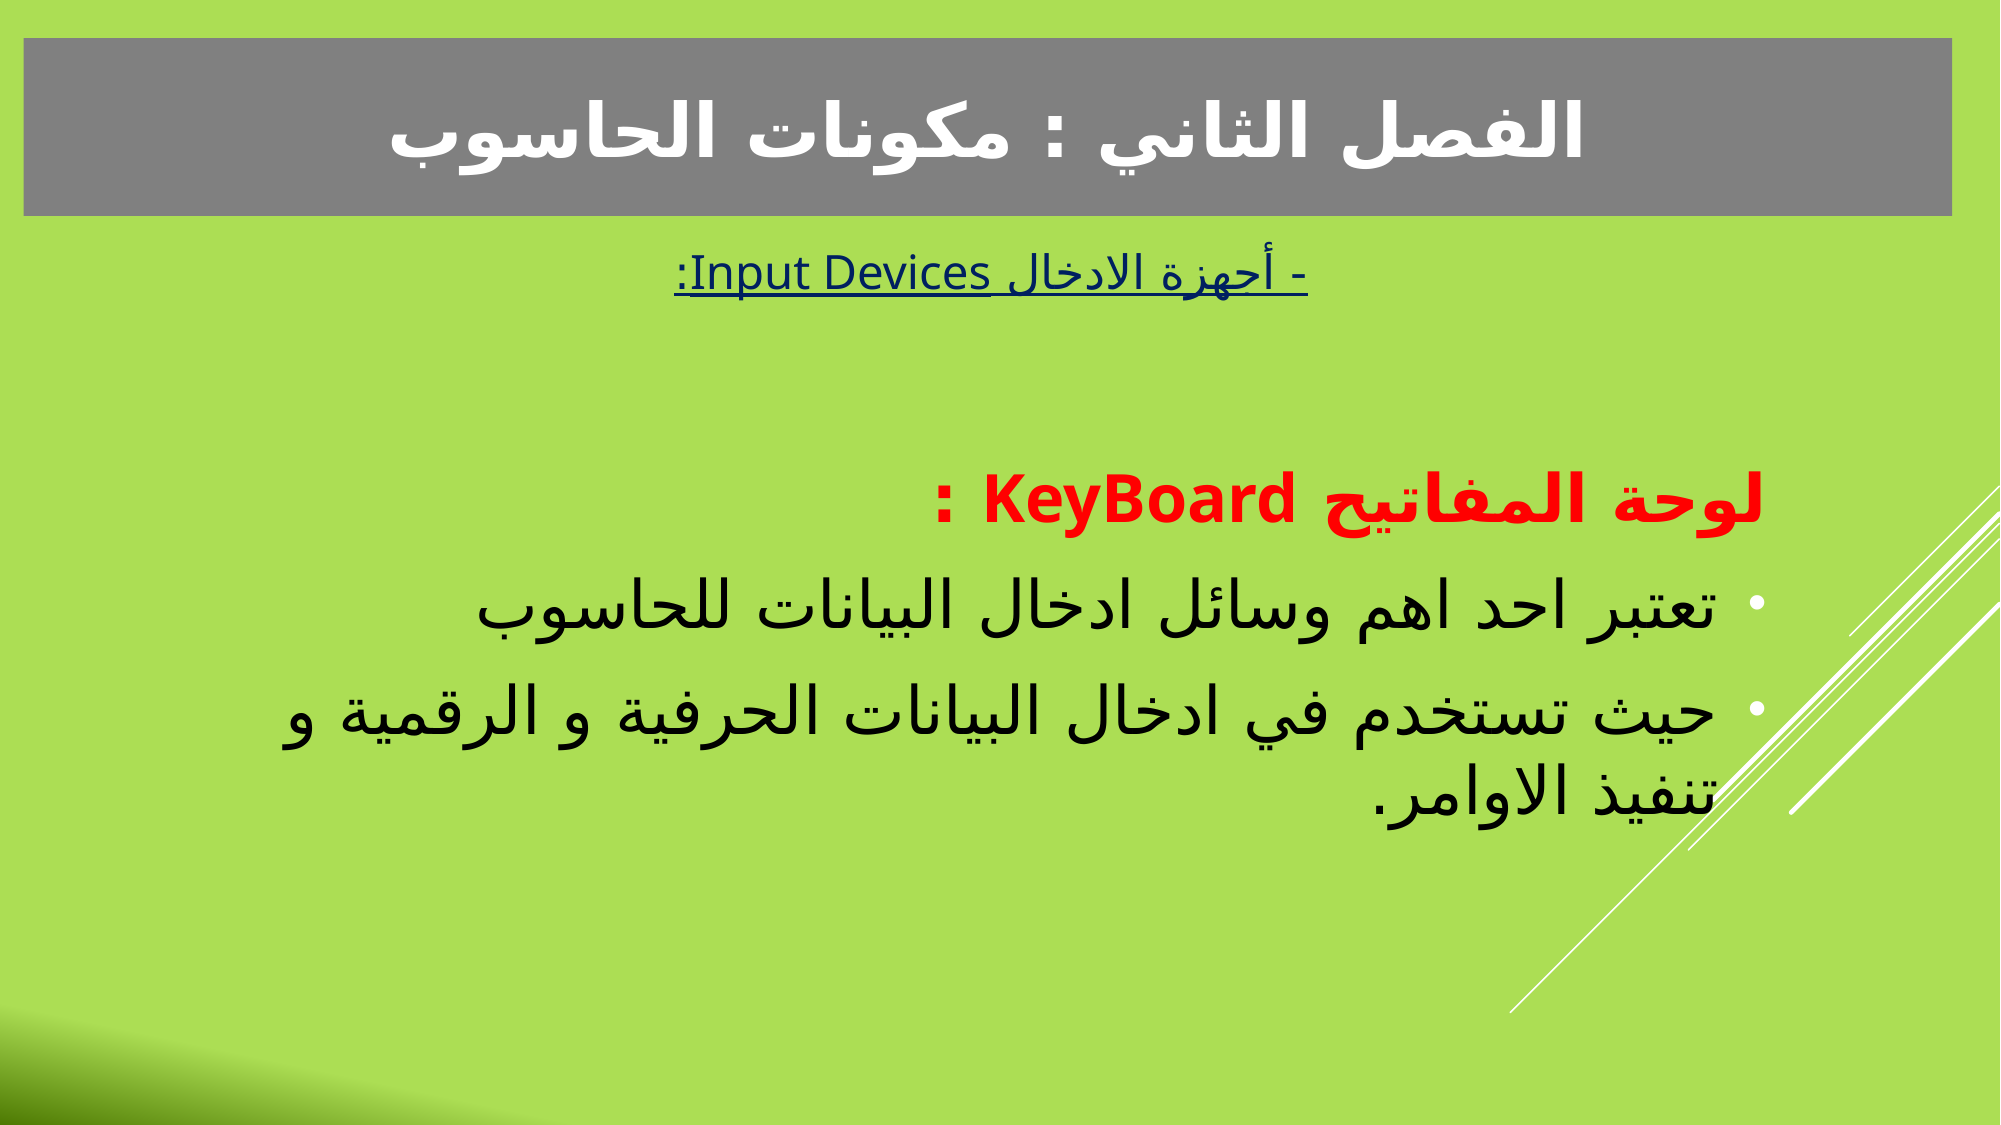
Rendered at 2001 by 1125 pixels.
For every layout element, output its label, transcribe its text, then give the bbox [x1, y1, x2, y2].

text_box الفصل الثاني : مكونات الحاسوب [23, 38, 1953, 216]
text_box - أجهزة الادخال Input Devices: [653, 215, 1323, 326]
list لوحة المفاتيح KeyBoard : تعتبر احد اهم وسائل ادخال البيانات للحاسوب حيث تستخدم في ادخال البيانات الحرفية و الرقمية و تنفيذ الاوامر. [208, 389, 1782, 1106]
